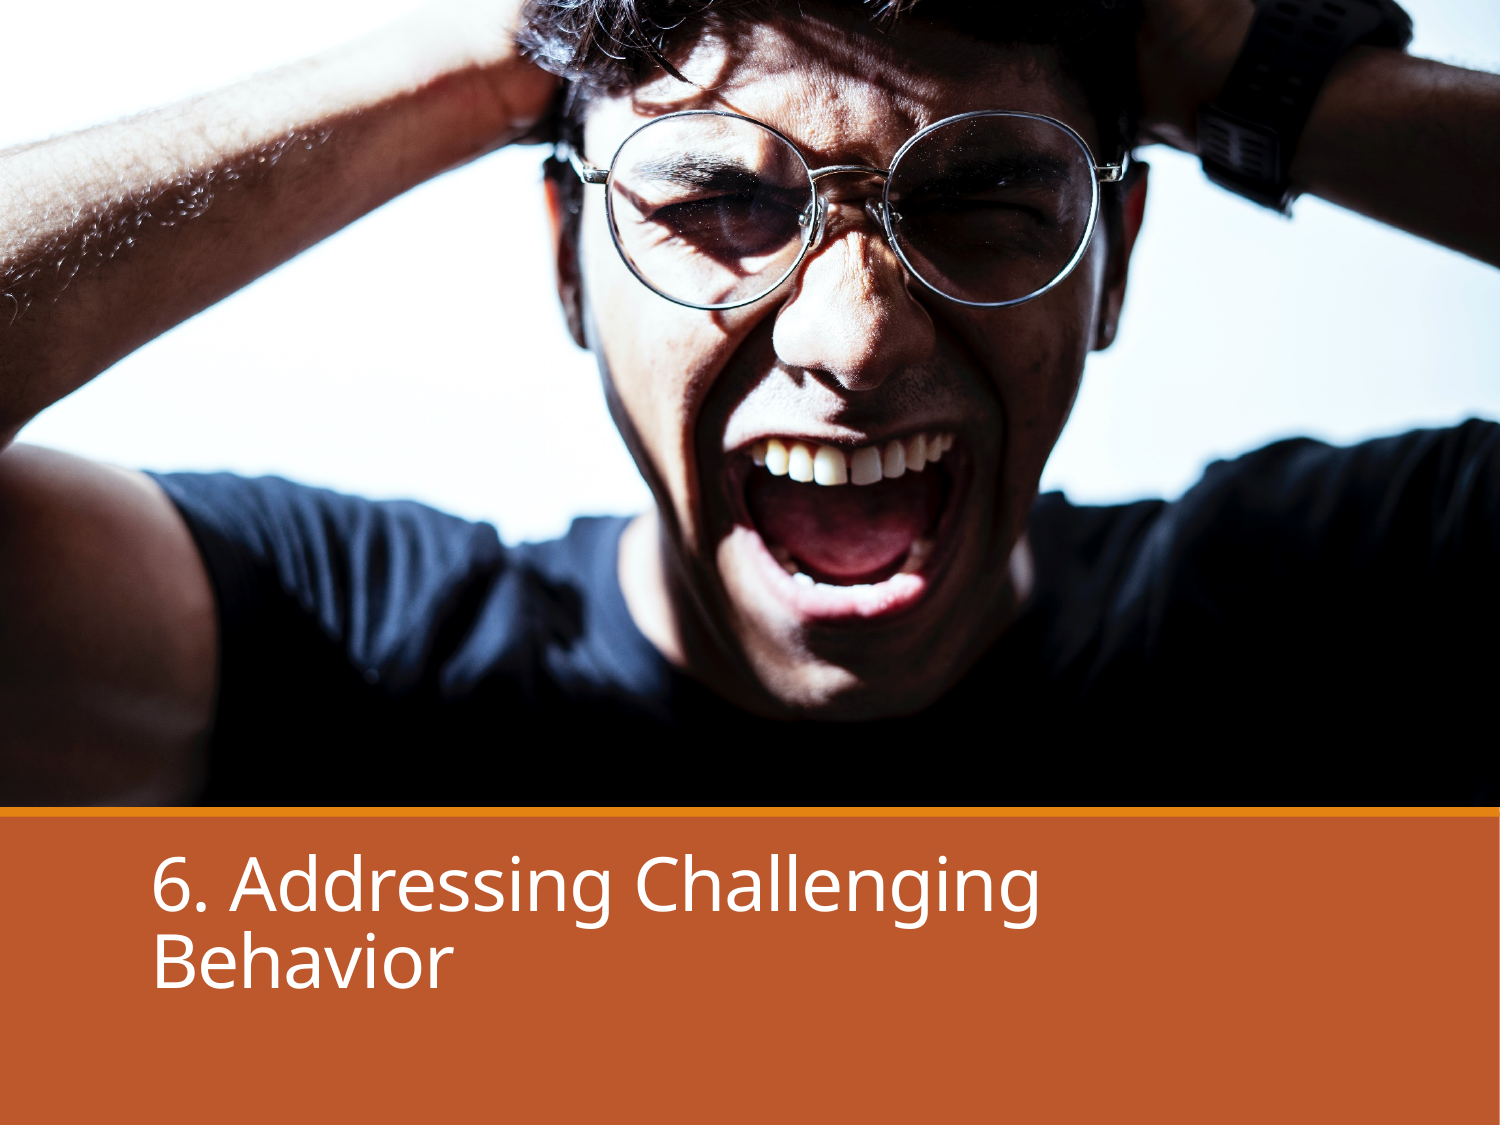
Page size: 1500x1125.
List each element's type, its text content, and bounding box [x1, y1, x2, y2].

picture [0, 0, 1500, 807]
title 6. Addressing Challenging Behavior [135, 868, 1380, 1004]
